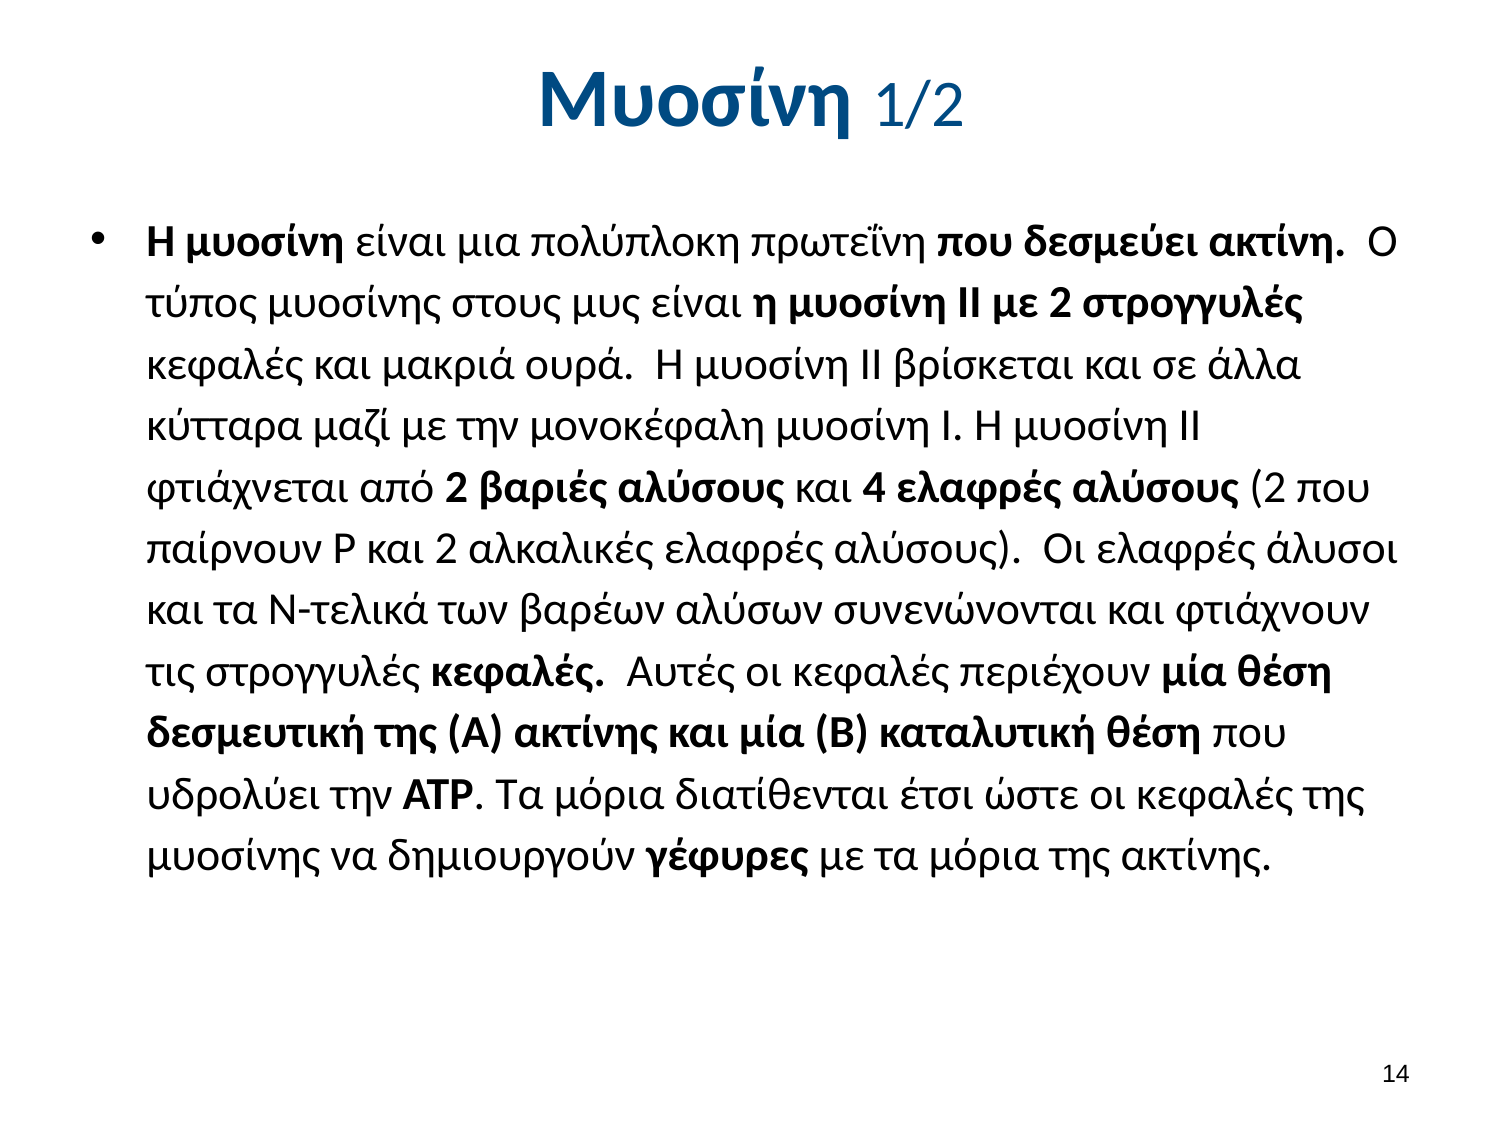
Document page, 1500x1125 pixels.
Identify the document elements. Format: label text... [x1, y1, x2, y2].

slide_number 13 [1074, 1042, 1425, 1103]
title Μυοσίνη 1/2 [76, 19, 1427, 169]
list Η μυοσίνη είναι μια πολύπλοκη πρωτεΐνη που δεσμεύει ακτίνη. Ο τύπος μυοσίνης στους μυς είναι η μυοσίνη ΙΙ με 2 στρογγυλές κεφαλές και μακριά ουρά. Η μυοσίνη ΙΙ βρίσκεται και σε άλλα κύτταρα μαζί με την μονοκέφαλη μυοσίνη Ι. Η μυοσίνη ΙΙ φτιάχνεται από 2 βαριές αλύσους και 4 ελαφρές αλύσους (2 που παίρνουν Ρ και 2 αλκαλικές ελαφρές αλύσους). Οι ελαφρές άλυσοι και τα Ν-τελικά των βαρέων αλύσων συνενώνονται και φτιάχνουν τις στρογγυλές κεφαλές. Αυτές οι κεφαλές περιέχουν μία θέση δεσμευτική της (Α) ακτίνης και μία (Β) καταλυτική θέση που υδρολύει την ΑΤΡ. Τα μόρια διατίθενται έτσι ώστε οι κεφαλές της μυοσίνης να δημιουργούν γέφυρες με τα μόρια της ακτίνης. [75, 196, 1425, 1024]
